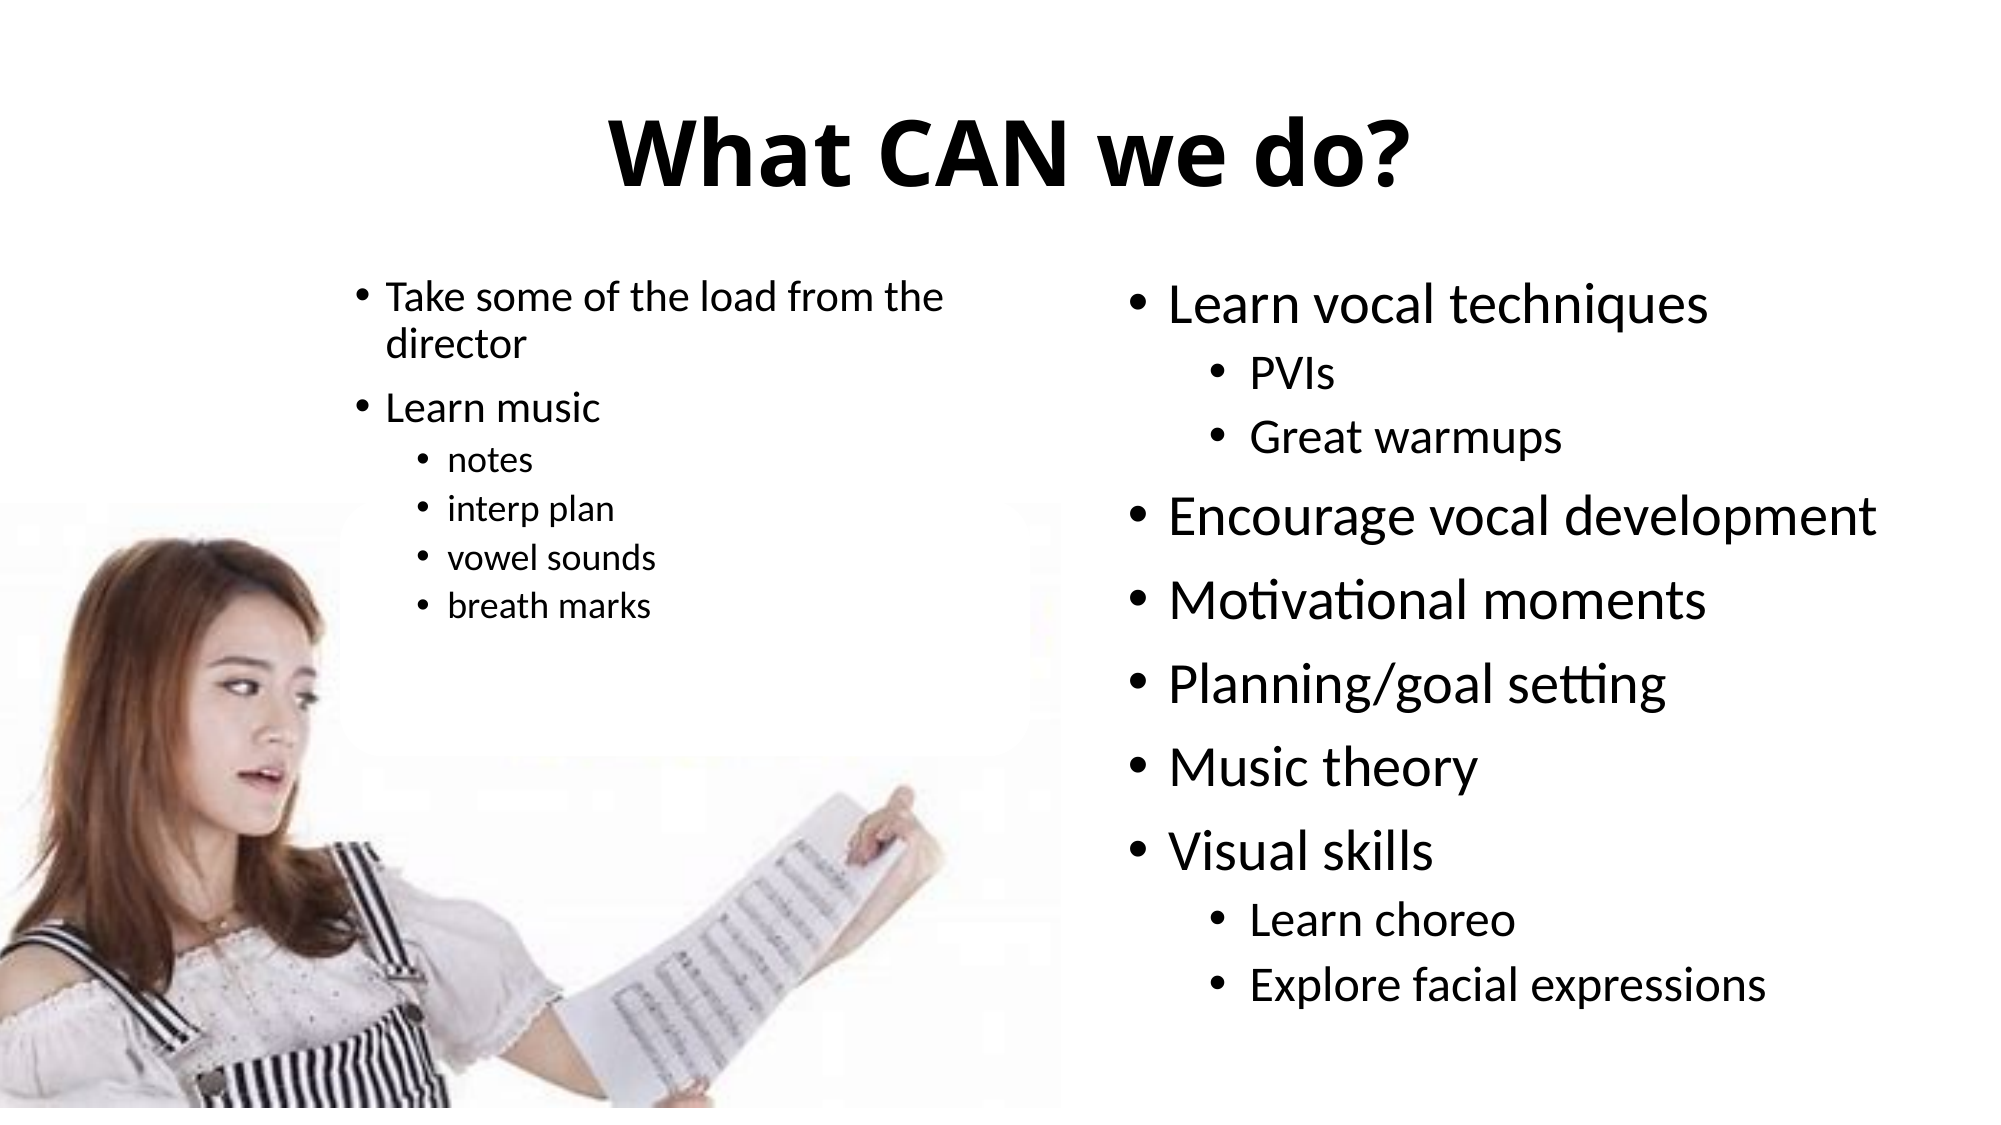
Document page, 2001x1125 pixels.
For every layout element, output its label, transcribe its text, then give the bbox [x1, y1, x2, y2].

list Learn vocal techniques PVIs Great warmups Encourage vocal development Motivational moments Planning/goal setting Music theory Visual skills Learn choreo Explore facial expressions [1112, 265, 1963, 1025]
picture [0, 503, 1061, 1125]
list Take some of the load from the director Learn music notes interp plan vowel sounds breath marks [339, 265, 1009, 503]
title What CAN we do? [593, 48, 2000, 266]
